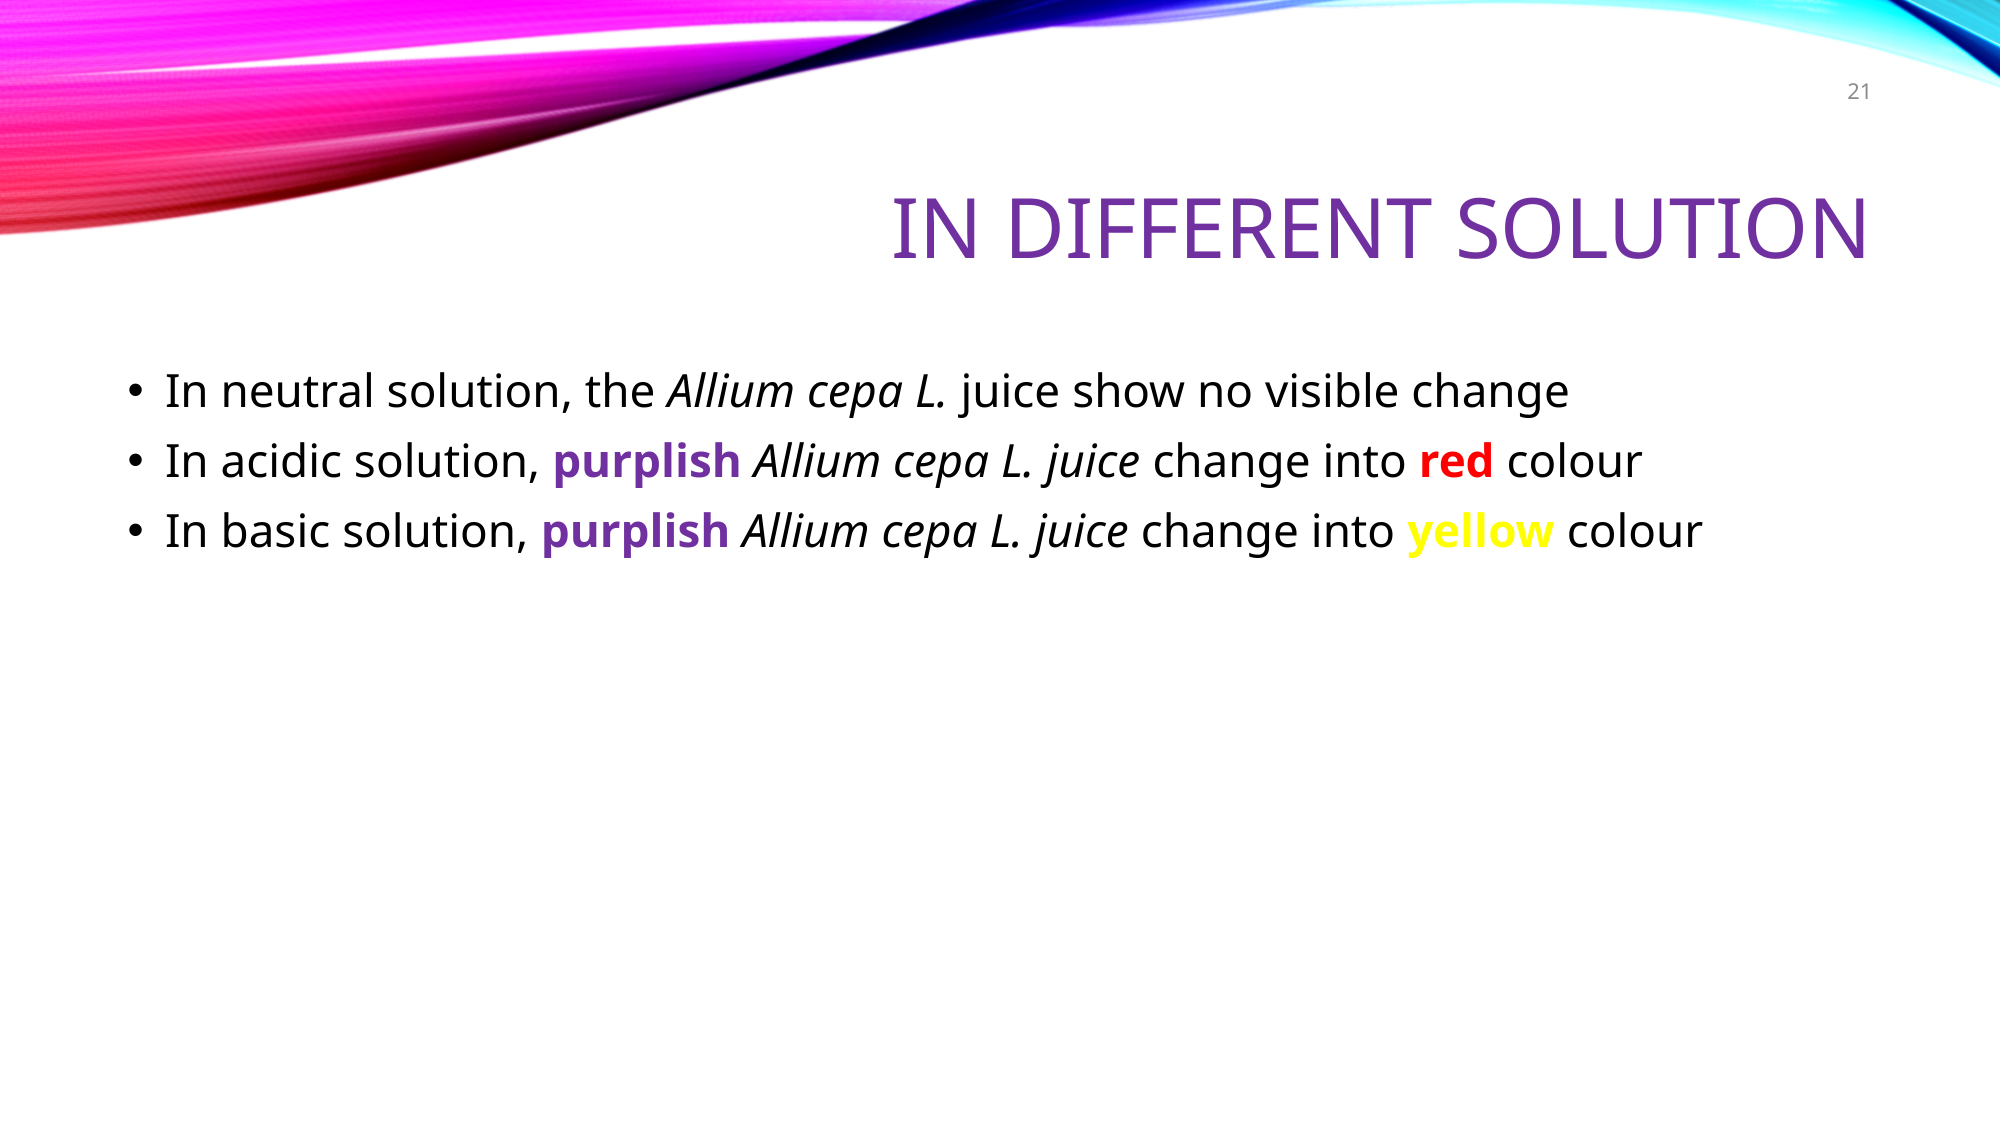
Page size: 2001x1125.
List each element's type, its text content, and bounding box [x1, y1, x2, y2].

picture [1890, 0, 2000, 75]
list In neutral solution, the Allium cepa L. juice show no visible change In acidic solution, purplish Allium cepa L. juice change into red colour In basic solution, purplish Allium cepa L. juice change into yellow colour [112, 360, 1888, 1021]
picture [0, 0, 2000, 237]
picture [1910, 0, 2000, 45]
title In different solution [474, 125, 1888, 338]
slide_number 21 [1437, 62, 1888, 123]
